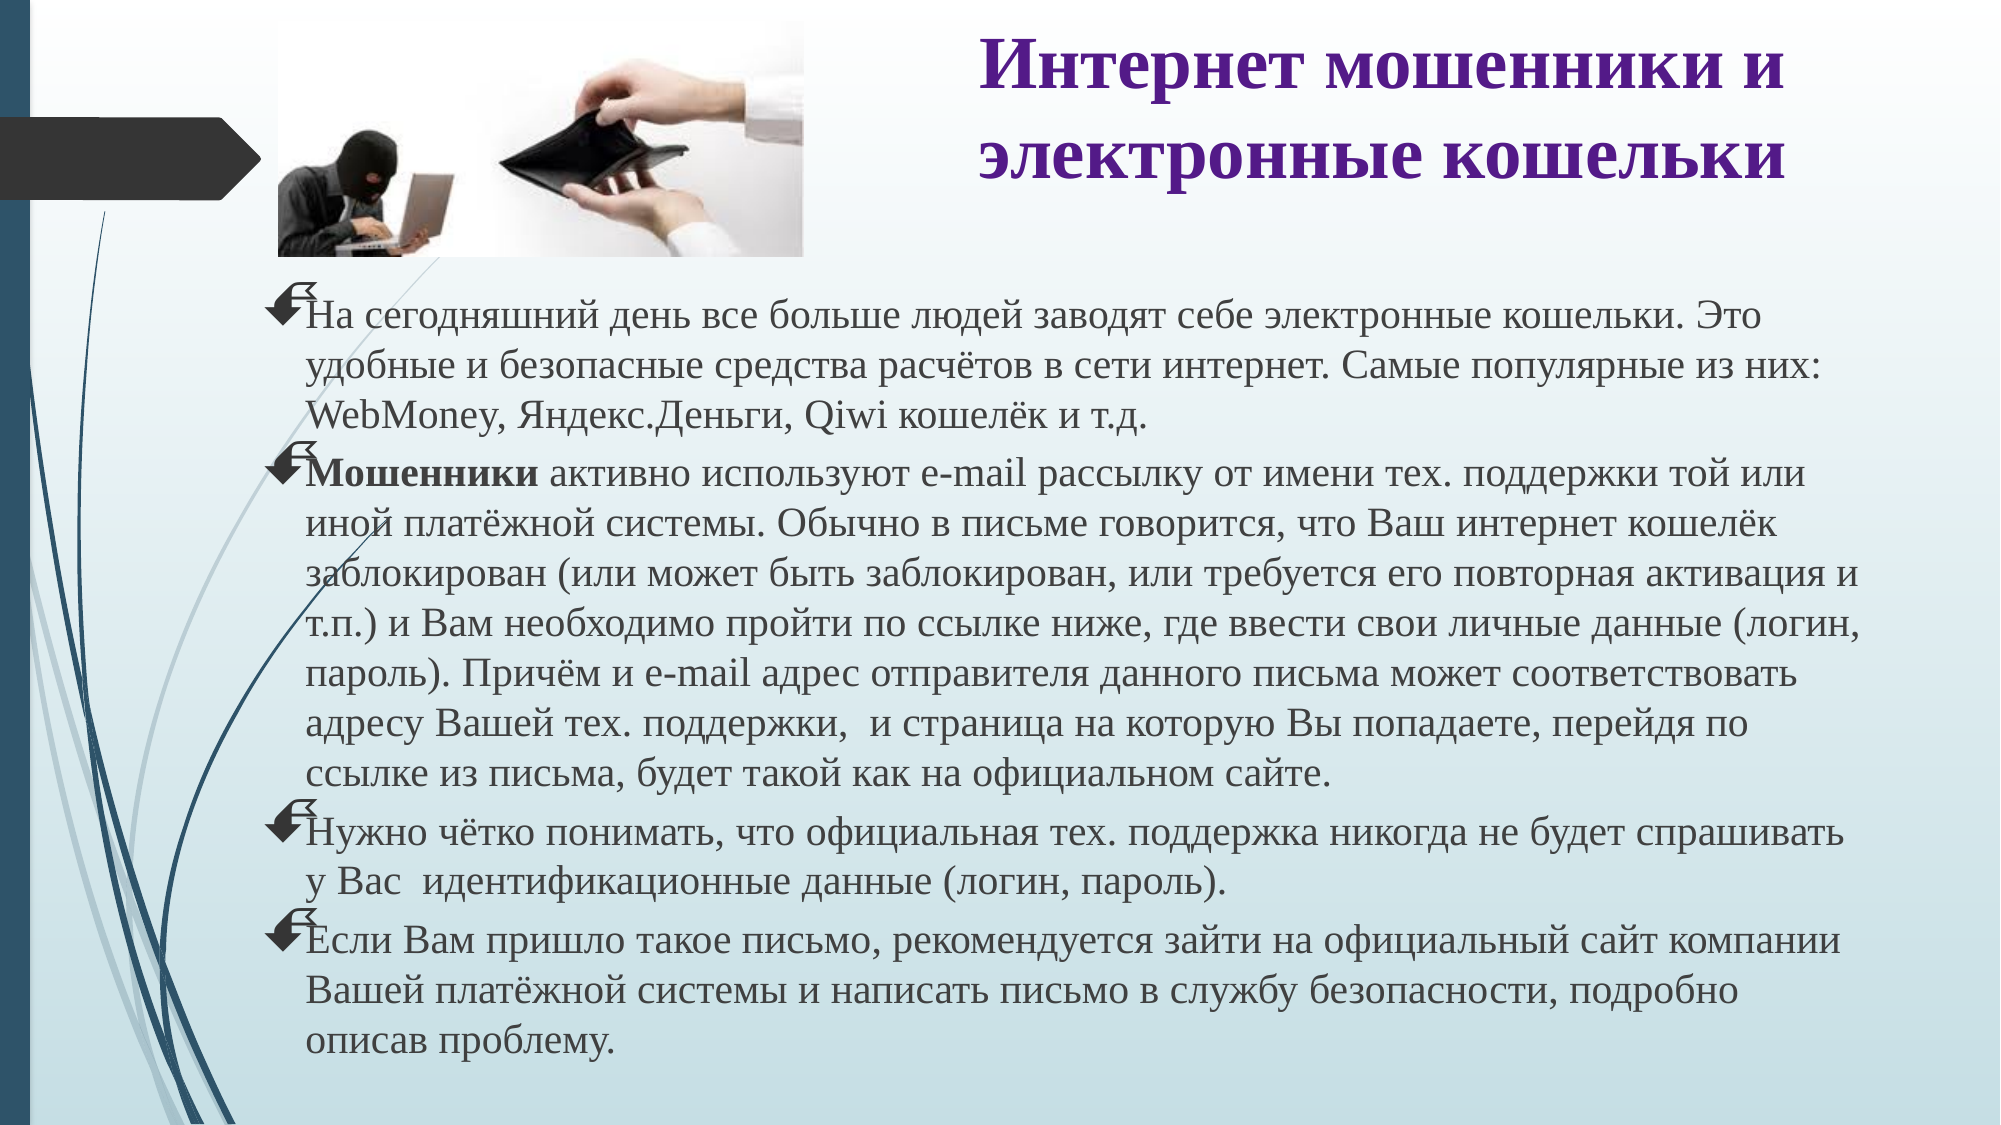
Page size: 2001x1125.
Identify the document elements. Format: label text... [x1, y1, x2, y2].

title Интернет мошенники и электронные кошельки [878, 40, 1887, 257]
list На сегодняшний день все больше людей заводят себе электронные кошельки. Это удобные и безопасные средства расчётов в сети интернет. Самые популярные из них: WebMoney, Яндекс.Деньги, Qiwi кошелёк и т.д. Мошенники активно используют e-mail рассылку от имени тех. поддержки той или иной платёжной системы. Обычно в письме говорится, что Ваш интернет кошелёк заблокирован (или может быть заблокирован, или требуется его повторная активация и т.п.) и Вам необходимо пройти по ссылке ниже, где ввести свои личные данные (логин, пароль). Причём и e-mail адрес отправителя данного письма может соответствовать адресу Вашей тех. поддержки, и страница на которую Вы попадаете, перейдя по ссылке из письма, будет такой как на официальном сайте. Нужно чётко понимать, что официальная тех. поддержка никогда не будет спрашивать у Вас идентификационные данные (логин, пароль). Если Вам пришло такое письмо, рекомендуется зайти на официальный сайт компании Вашей платёжной системы и написать письмо в службу безопасности, подробно описав проблему. [243, 278, 1887, 1093]
picture [278, 21, 804, 257]
